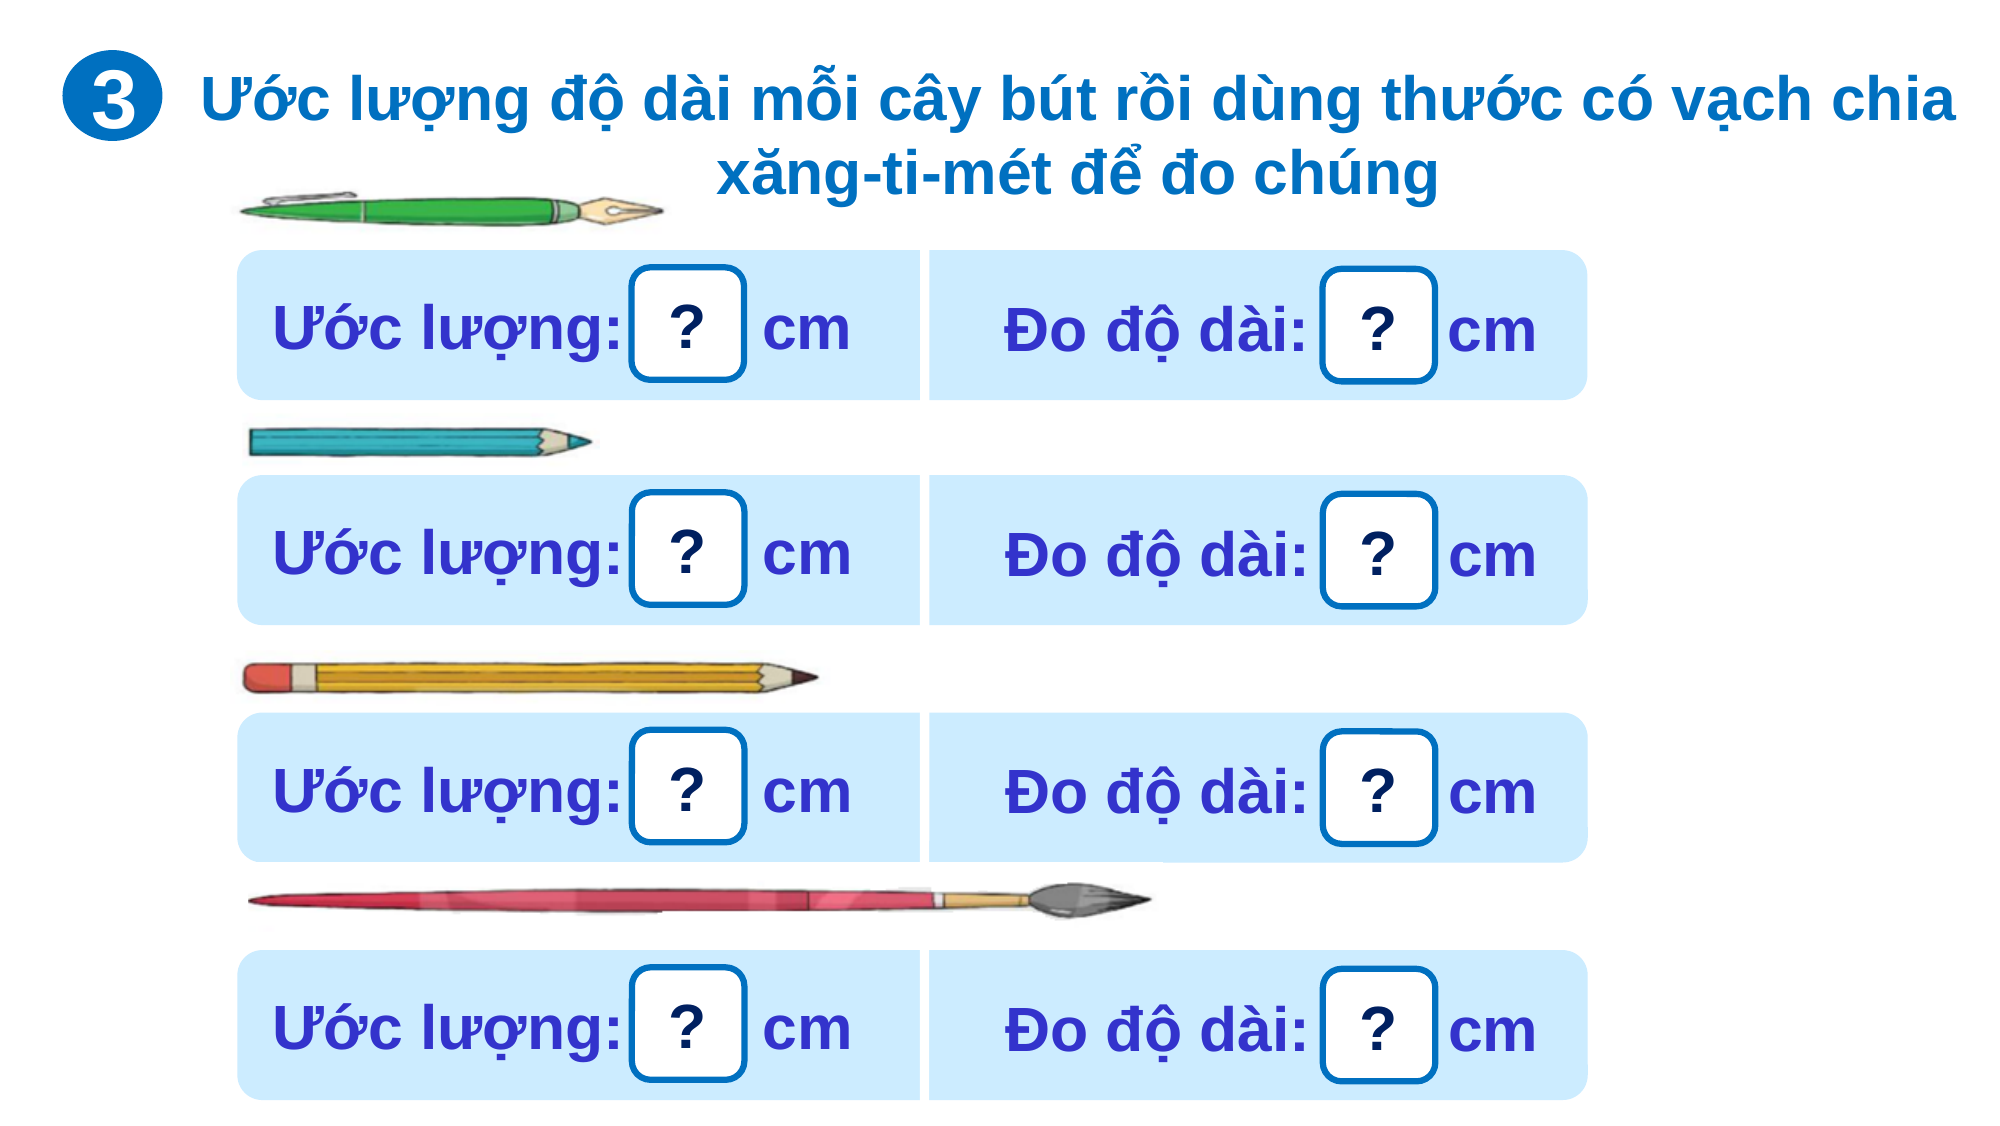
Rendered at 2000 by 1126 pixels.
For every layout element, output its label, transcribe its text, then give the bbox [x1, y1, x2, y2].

picture [241, 412, 601, 473]
text_box Ước lượng độ dài mỗi cây bút rồi dùng thước có vạch chia xăng-ti-mét để đo chúng [158, 50, 919, 215]
picture [248, 862, 1163, 932]
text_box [930, 249, 1588, 401]
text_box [237, 949, 919, 1101]
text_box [930, 712, 1588, 863]
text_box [930, 474, 1588, 626]
picture [224, 162, 672, 238]
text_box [930, 949, 1588, 1101]
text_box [237, 474, 919, 626]
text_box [237, 712, 919, 863]
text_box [236, 249, 919, 401]
text_box 3 [60, 47, 158, 144]
picture [230, 649, 832, 707]
text_box Ước lượng độ dài mỗi cây bút rồi dùng thước có vạch chia xăng-ti-mét để đo chúng [930, 50, 2000, 215]
